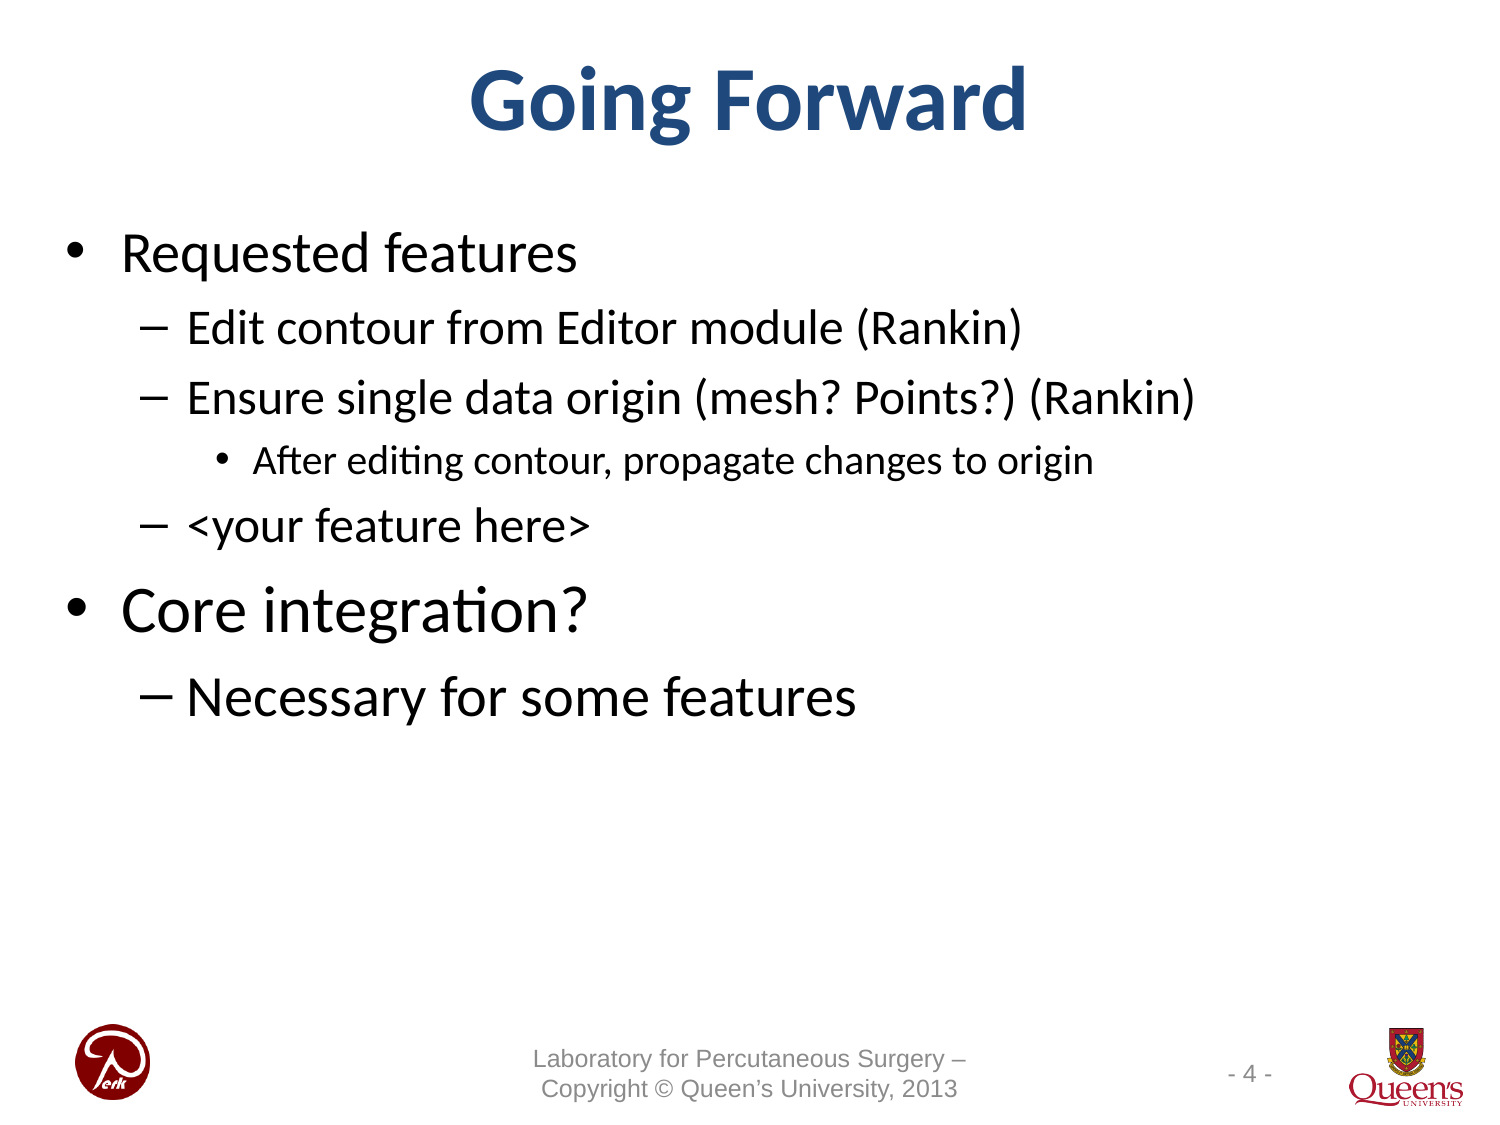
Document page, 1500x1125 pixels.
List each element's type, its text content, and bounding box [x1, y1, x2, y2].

text_box Requested features Edit contour from Editor module (Rankin) Ensure single data origin (mesh? Points?) (Rankin) After editing contour, propagate changes to origin <your feature here> Core integration? Necessary for some features [50, 206, 1450, 1000]
slide_number - 4 - [1074, 1042, 1425, 1103]
picture [1349, 1028, 1463, 1106]
footer Laboratory for Percutaneous Surgery – Copyright © Queen’s University, 2013 [512, 1042, 988, 1103]
text_box Going Forward [74, 0, 1425, 188]
picture [75, 1024, 150, 1100]
